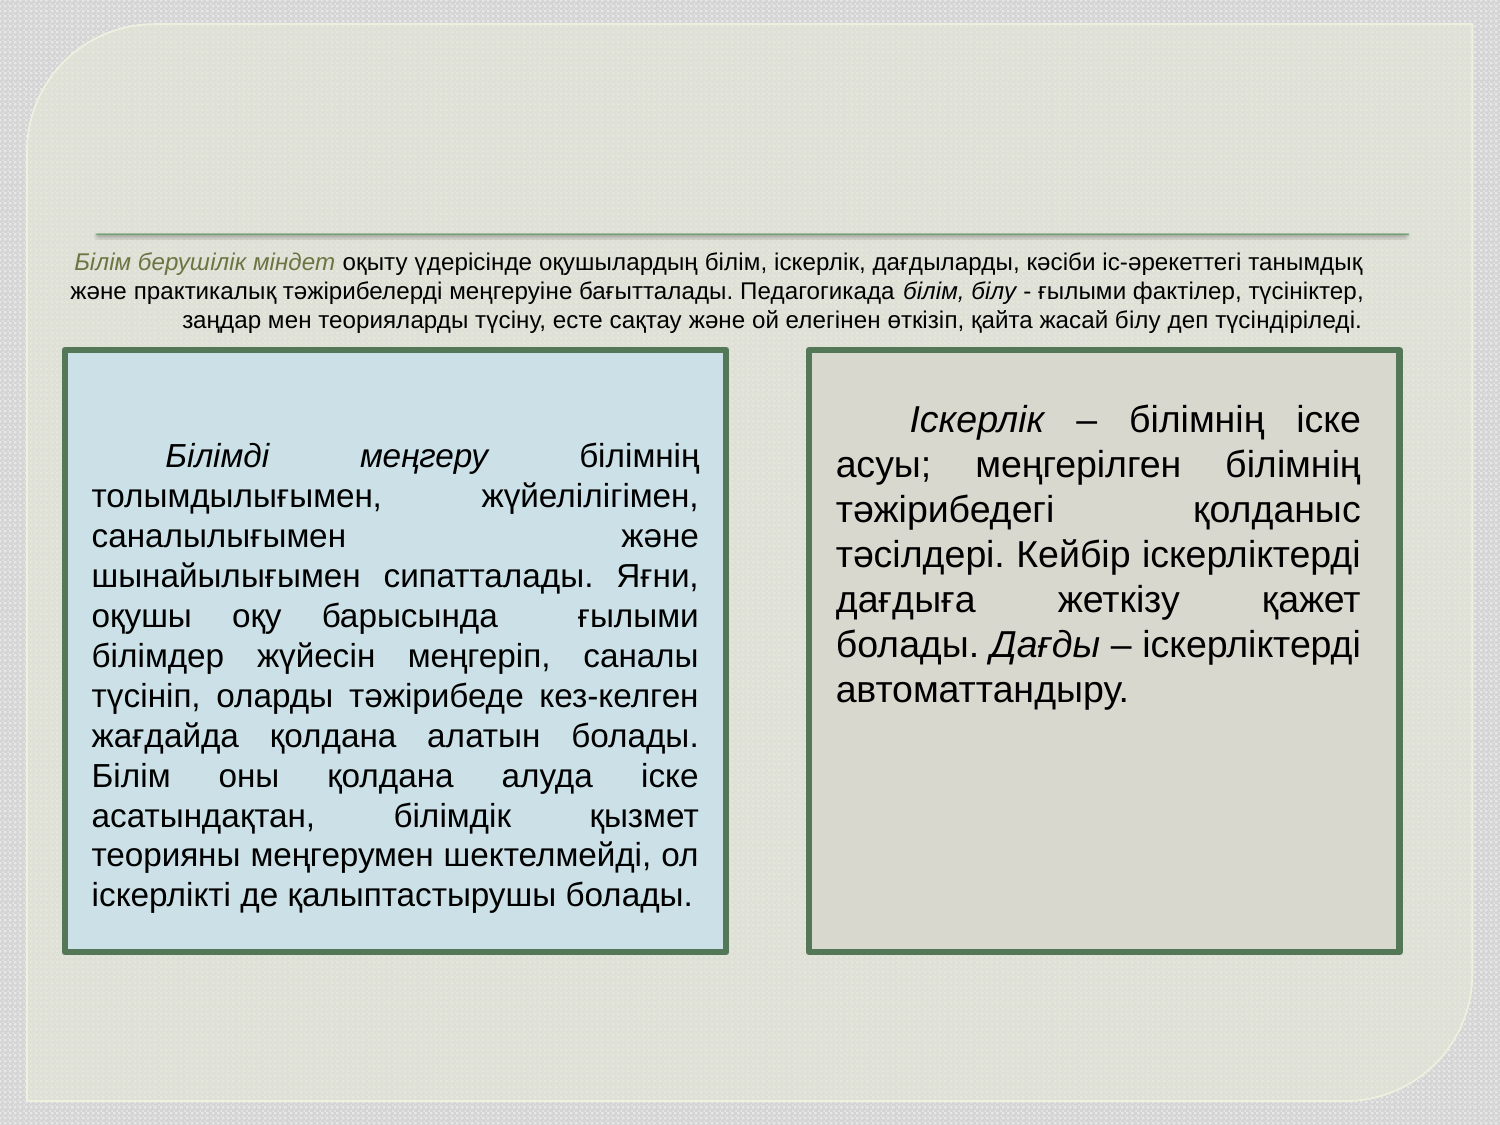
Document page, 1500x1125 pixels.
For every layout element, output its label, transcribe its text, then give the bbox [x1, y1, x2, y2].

text_box Білімді меңгеру білімнің толымдылығымен, жүйелілігімен, саналылығымен және шынайылығымен сипатталады. Яғни, оқушы оқу барысында ғылыми білімдер жүйесін меңгеріп, саналы түсініп, оларды тәжірибеде кез-келген жағдайда қолдана алатын болады. Білім оны қолдана алуда іске асатындақтан, білімдік қызмет теорияны меңгерумен шектелмейді, ол іскерлікті де қалыптастырушы болады. [76, 426, 715, 921]
title Білім берушілік міндет оқыту үдерісінде оқушылардың білім, іскерлік, дағдыларды, кәсіби іс-әрекеттегі танымдық және практикалық тәжірибелерді меңгеруіне бағытталады. Педагогикада білім, білу - ғылыми фактілер, түсініктер, заңдар мен теорияларды түсіну, есте сақтау және ой елегінен өткізіп, қайта жасай білу деп түсіндіріледі. [29, 231, 1380, 420]
text_box [806, 347, 1403, 955]
text_box [62, 347, 729, 955]
text_box Іскерлік – білімнің іске асуы; меңгерілген білімнің тәжірибедегі қолданыс тәсілдері. Кейбір іскерліктерді дағдыға жеткізу қажет болады. Дағды – іскерліктерді автоматтандыру. [820, 387, 1376, 718]
